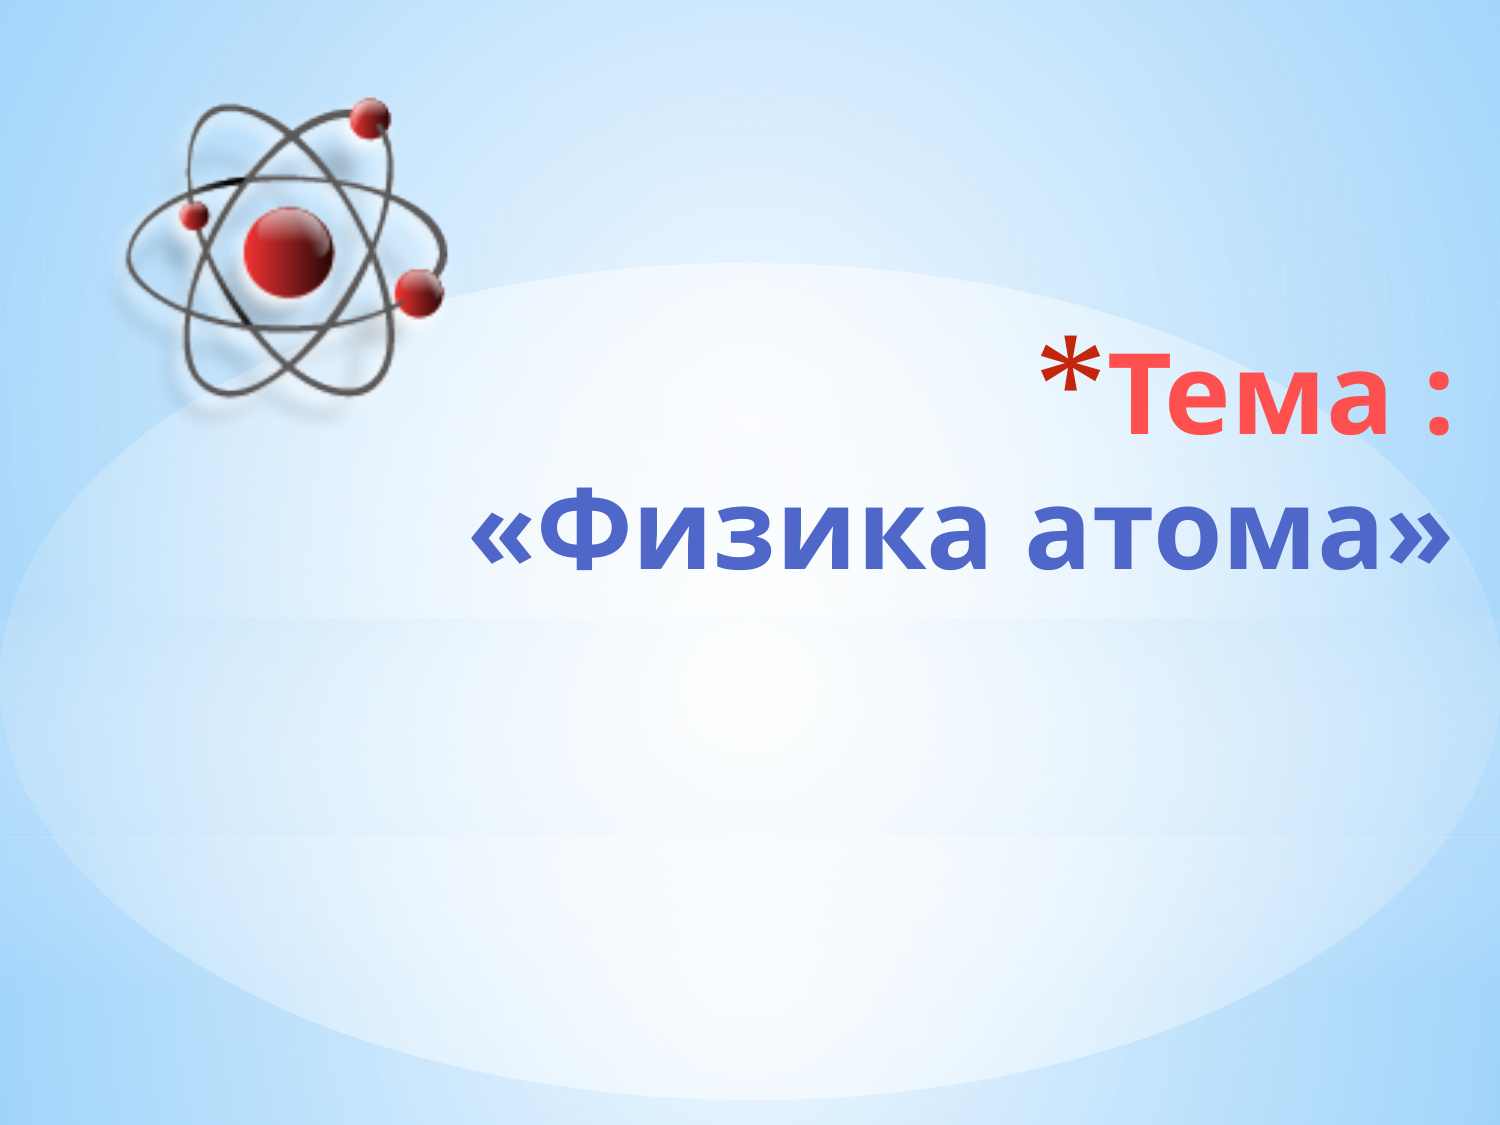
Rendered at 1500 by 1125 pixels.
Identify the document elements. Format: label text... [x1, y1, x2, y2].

title Тема : «Физика атома» [41, 314, 1471, 988]
picture [88, 42, 514, 469]
